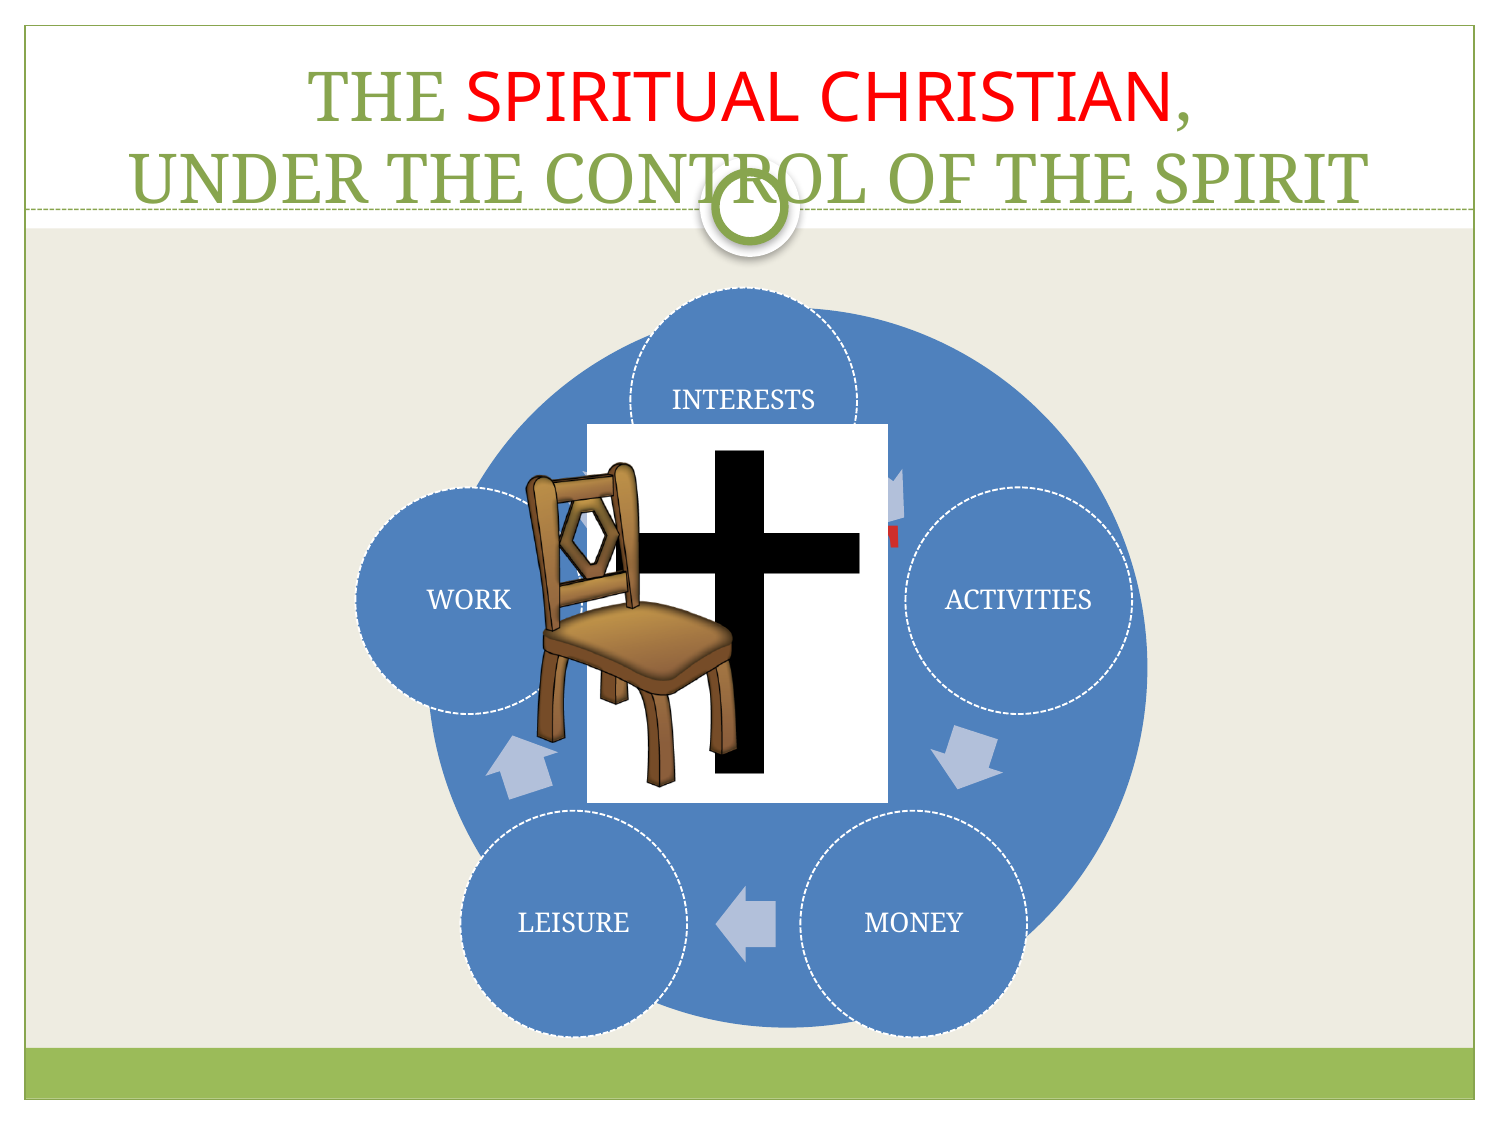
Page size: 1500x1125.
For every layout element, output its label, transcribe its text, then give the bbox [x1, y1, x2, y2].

chart [149, 292, 1426, 1043]
title THE SPIRITUAL CHRISTIAN, UNDER THE CONTROL OF THE SPIRIT [75, 0, 1425, 225]
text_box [99, 287, 1388, 1038]
picture [524, 424, 888, 803]
